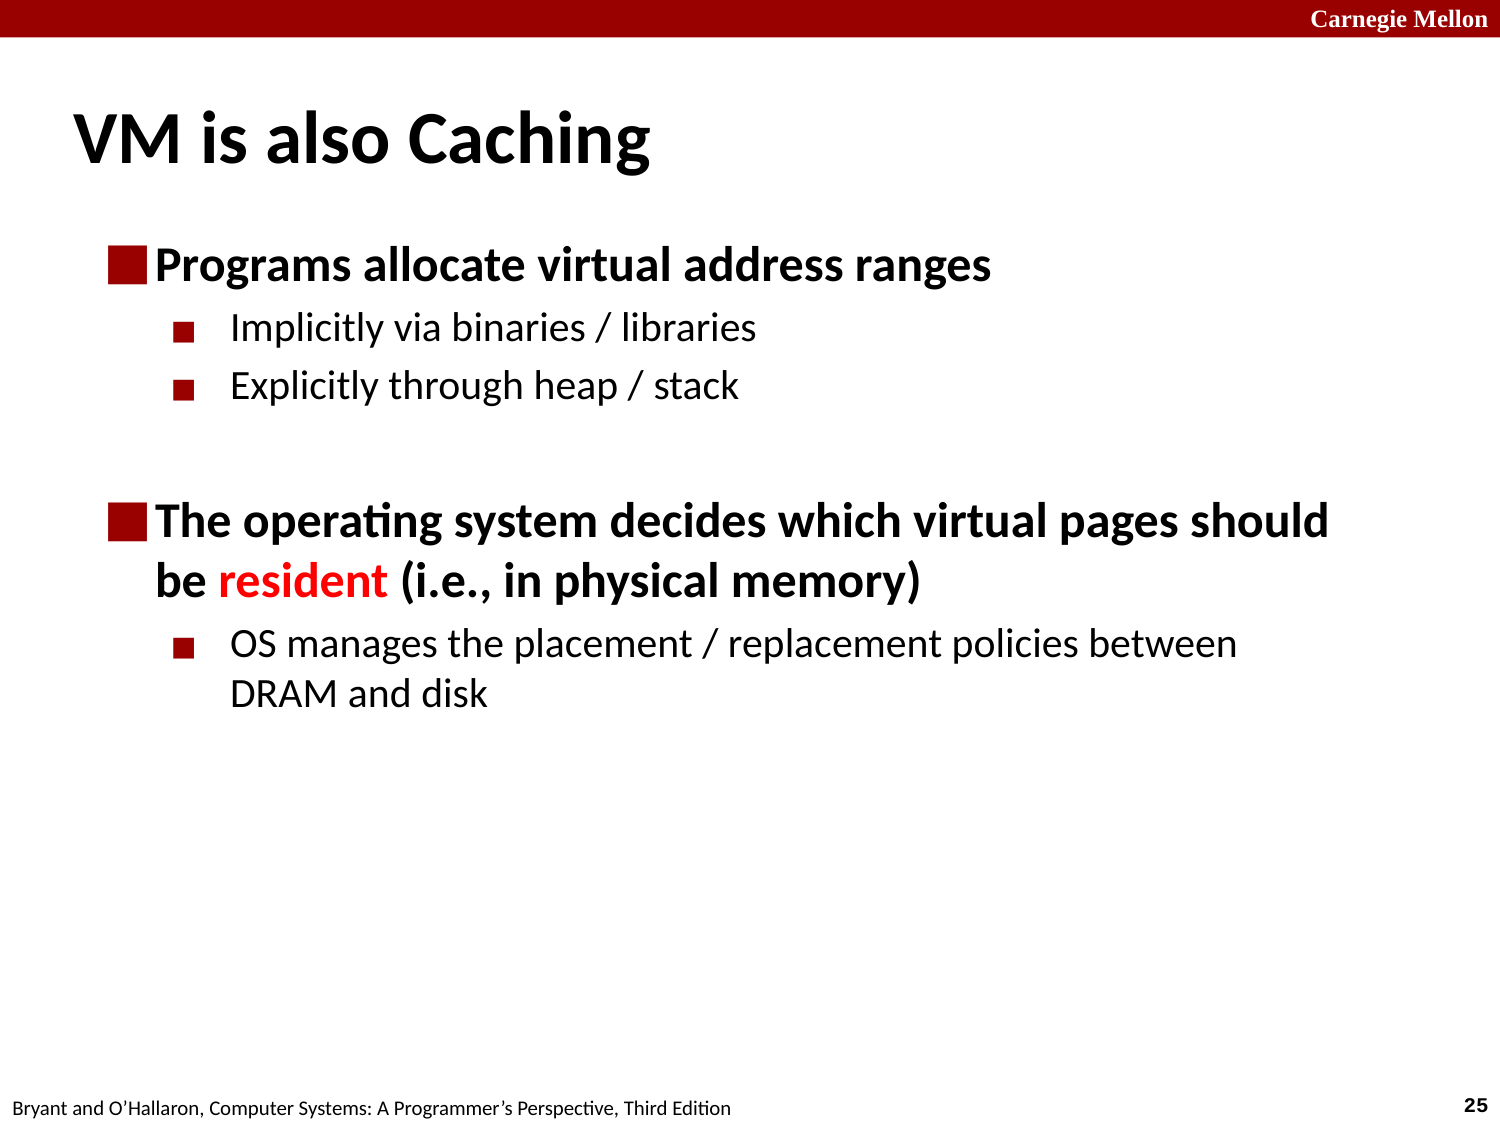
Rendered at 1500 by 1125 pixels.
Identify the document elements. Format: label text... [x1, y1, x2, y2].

list Programs allocate virtual address ranges Implicitly via binaries / libraries Explicitly through heap / stack The operating system decides which virtual pages should be resident (i.e., in physical memory) OS manages the placement / replacement policies between DRAM and disk [65, 223, 1361, 1040]
title VM is also Caching [58, 71, 1304, 197]
